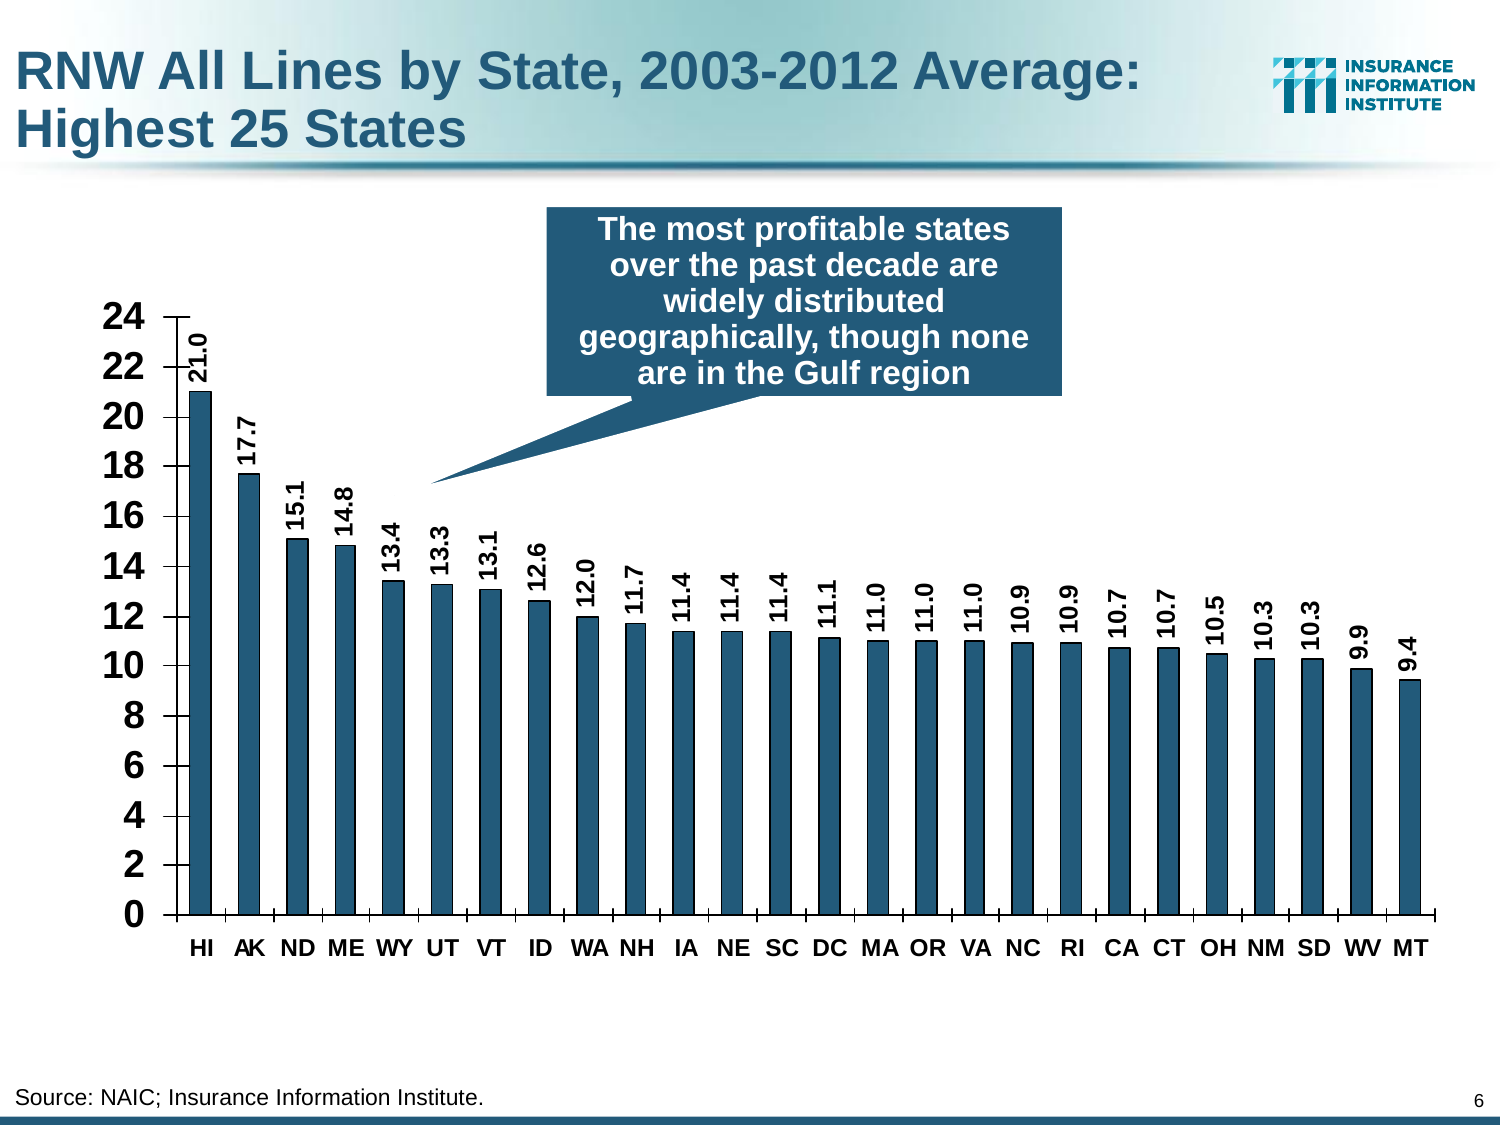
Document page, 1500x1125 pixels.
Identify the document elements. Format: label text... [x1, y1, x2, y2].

text_box Source: NAIC; Insurance Information Institute. [0, 1047, 1436, 1118]
title RNW All Lines by State, 2003-2012 Average: Highest 25 States [0, 0, 1426, 168]
text_box The most profitable states over the past decade are widely distributed geographically, though none are in the Gulf region [544, 204, 1065, 248]
picture [0, 0, 1500, 189]
slide_number 6 [1436, 1091, 1485, 1112]
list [0, 250, 1500, 1031]
